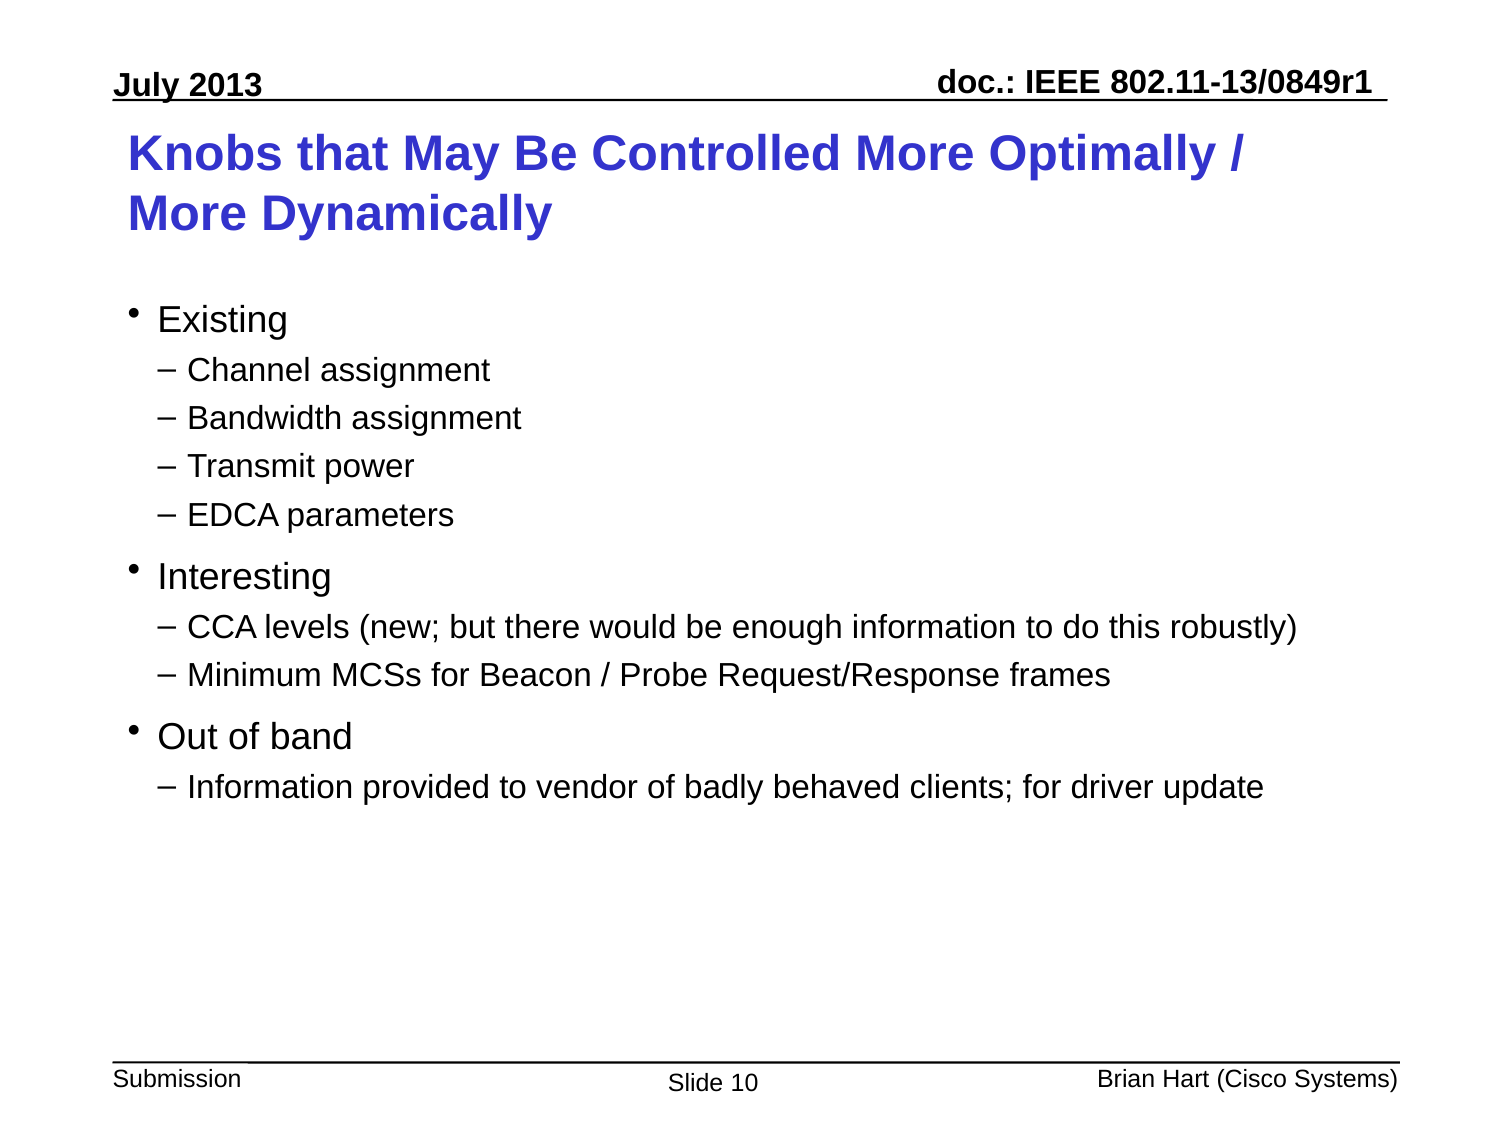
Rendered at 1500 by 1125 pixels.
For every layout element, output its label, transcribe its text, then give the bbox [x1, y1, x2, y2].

title Knobs that May Be Controlled More Optimally / More Dynamically [112, 112, 1388, 287]
list Existing Channel assignment Bandwidth assignment Transmit power EDCA parameters Interesting CCA levels (new; but there would be enough information to do this robustly) Minimum MCSs for Beacon / Probe Request/Response frames Out of band Information provided to vendor of badly behaved clients; for driver update [112, 287, 1388, 963]
